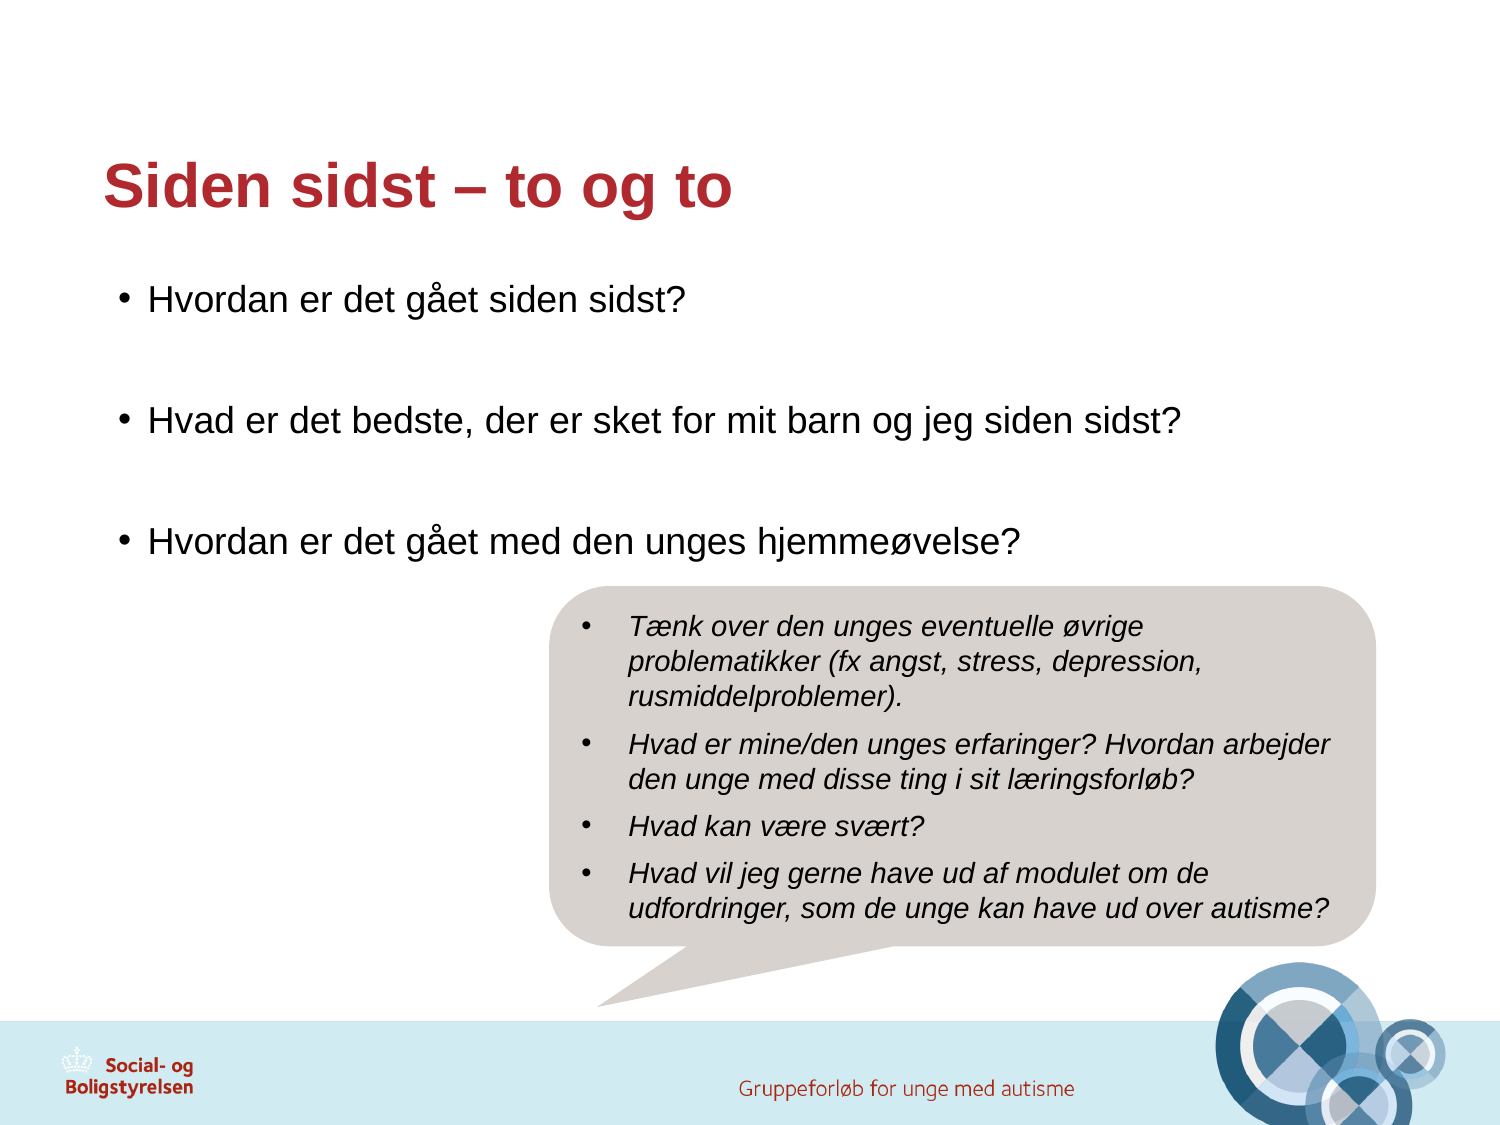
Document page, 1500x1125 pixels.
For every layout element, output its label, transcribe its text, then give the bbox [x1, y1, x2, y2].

title Siden sidst – to og to [103, 125, 1400, 250]
list Hvordan er det gået siden sidst? Hvad er det bedste, der er sket for mit barn og jeg siden sidst? Hvordan er det gået med den unges hjemmeøvelse? [103, 267, 1400, 964]
text_box Tænk over den unges eventuelle øvrige problematikker (fx angst, stress, depression, rusmiddelproblemer). Hvad er mine/den unges erfaringer? Hvordan arbejder den unge med disse ting i sit læringsforløb? Hvad kan være svært? Hvad vil jeg gerne have ud af modulet om de udfordringer, som de unge kan have ud over autisme? [548, 584, 1378, 1009]
picture [0, 962, 1500, 1125]
